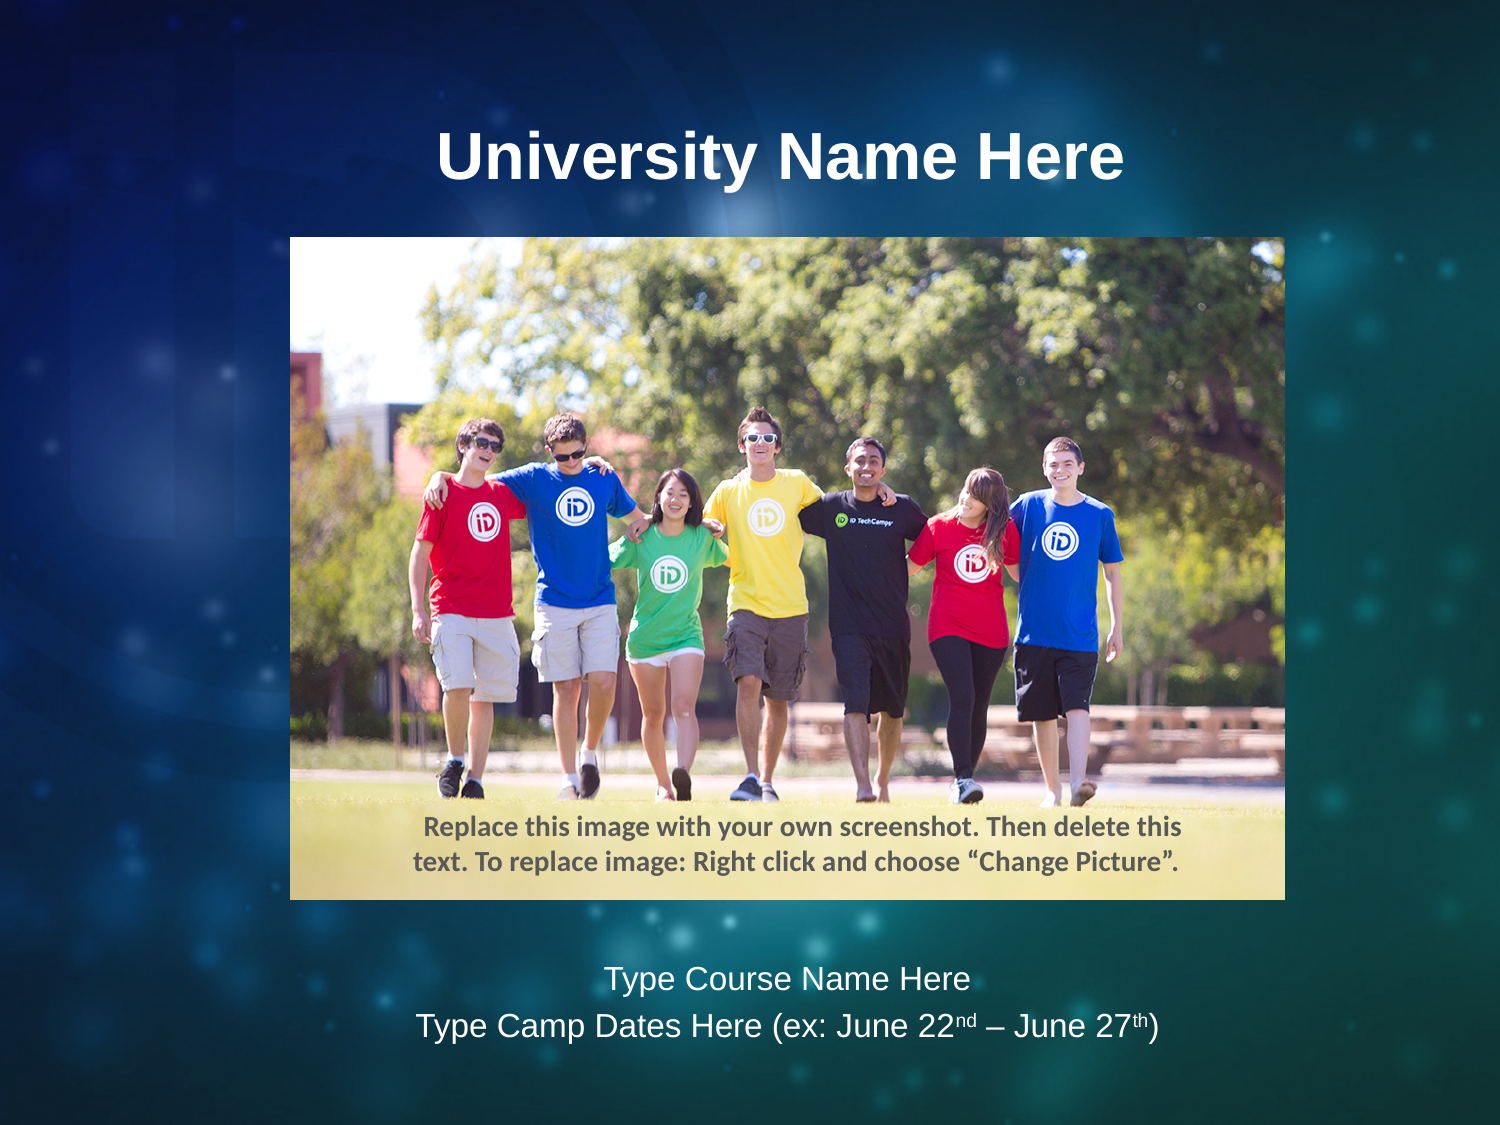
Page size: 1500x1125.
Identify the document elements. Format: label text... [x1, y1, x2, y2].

title University Name Here [137, 107, 1425, 200]
picture [0, 0, 1500, 1125]
list Type Course Name Here Type Camp Dates Here (ex: June 22nd – June 27th) [287, 950, 1288, 1075]
